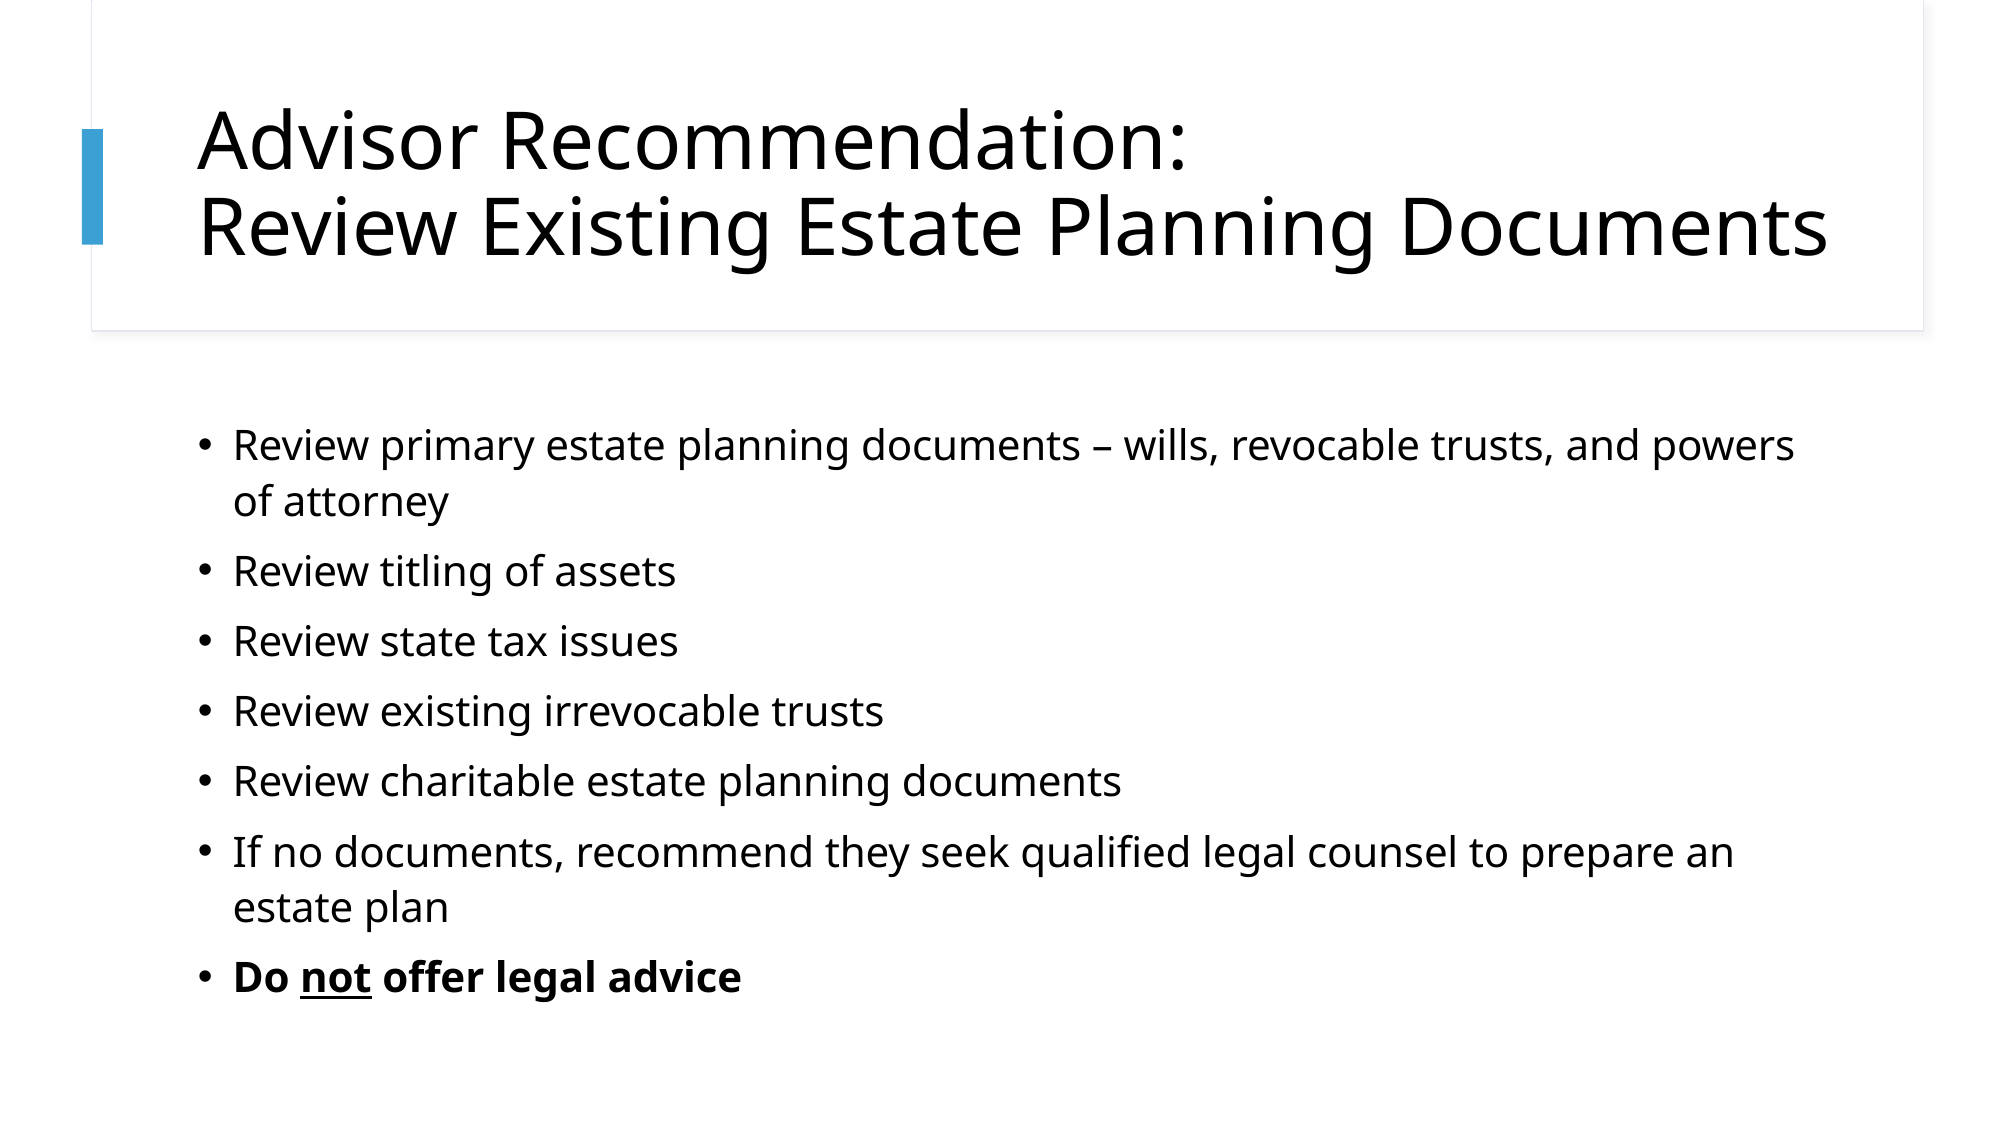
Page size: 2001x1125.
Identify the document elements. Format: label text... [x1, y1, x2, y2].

list Review primary estate planning documents – wills, revocable trusts, and powers of attorney Review titling of assets Review state tax issues Review existing irrevocable trusts Review charitable estate planning documents If no documents, recommend they seek qualified legal counsel to prepare an estate plan Do not offer legal advice [183, 406, 1851, 1013]
title Advisor Recommendation: Review Existing Estate Planning Documents [183, 90, 1851, 284]
